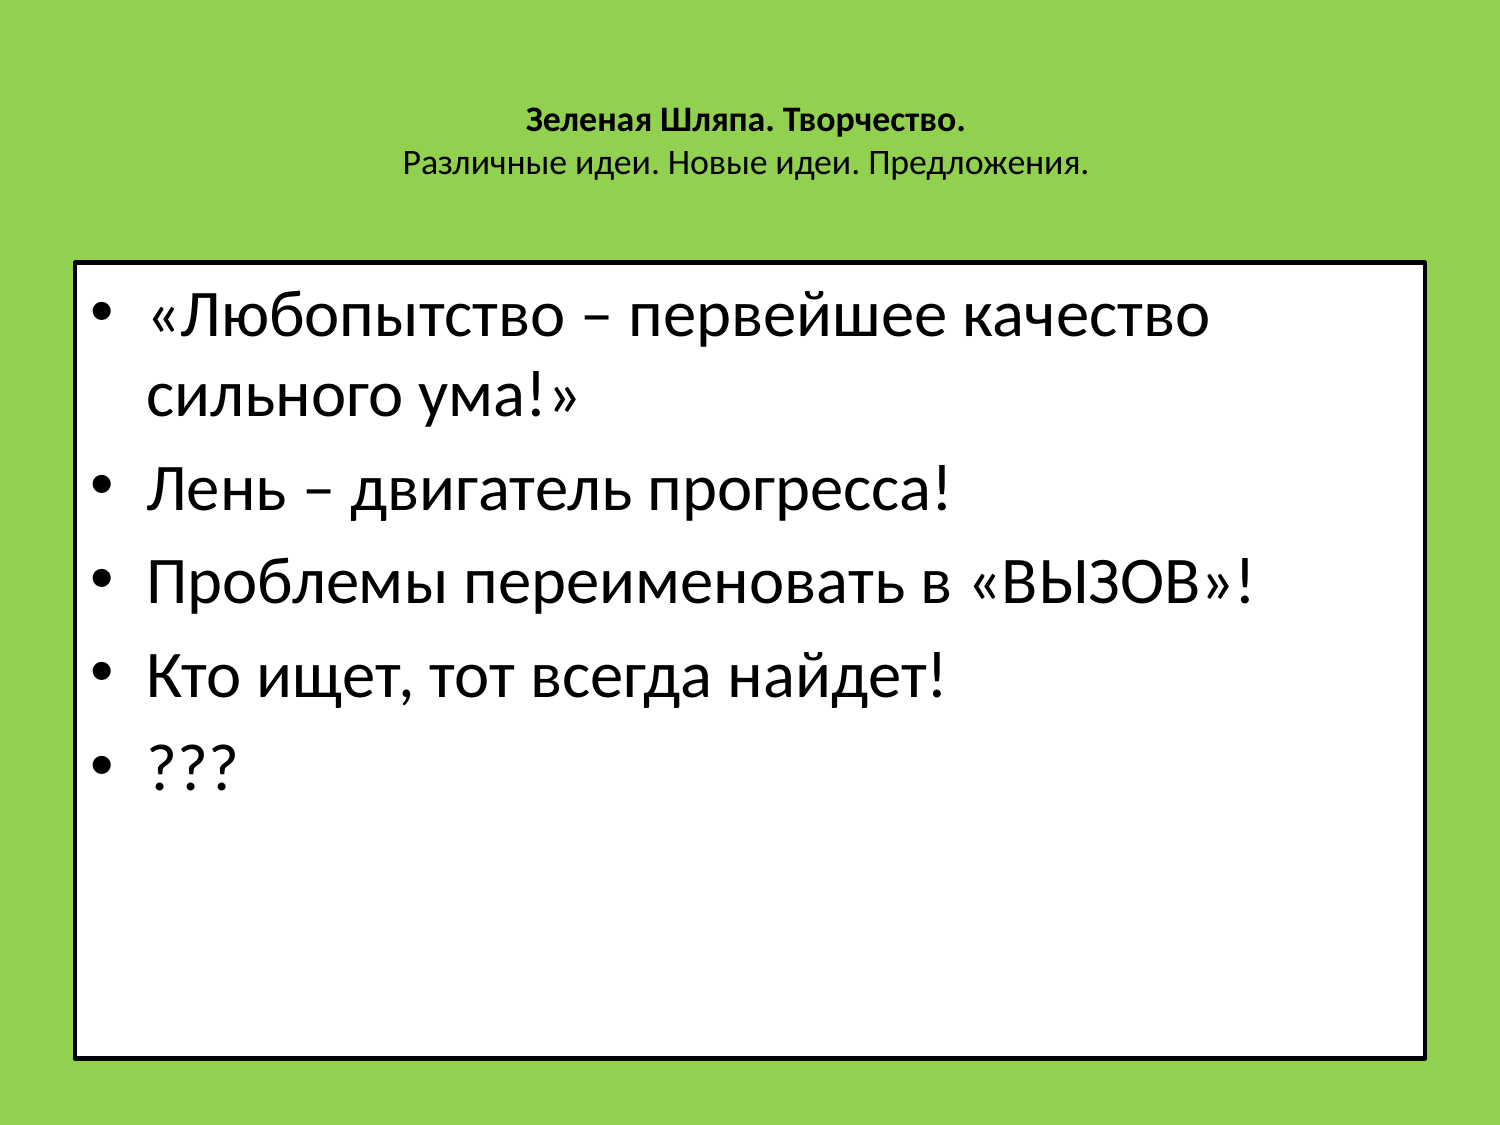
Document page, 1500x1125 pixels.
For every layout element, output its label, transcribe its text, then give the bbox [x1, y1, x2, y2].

list «Любопытство – первейшее качество сильного ума!» Лень – двигатель прогресса! Проблемы переименовать в «ВЫЗОВ»! Кто ищет, тот всегда найдет! ??? [73, 260, 1427, 1061]
title Зеленая Шляпа. Творчество. Различные идеи. Новые идеи. Предложения. [0, 45, 1500, 233]
